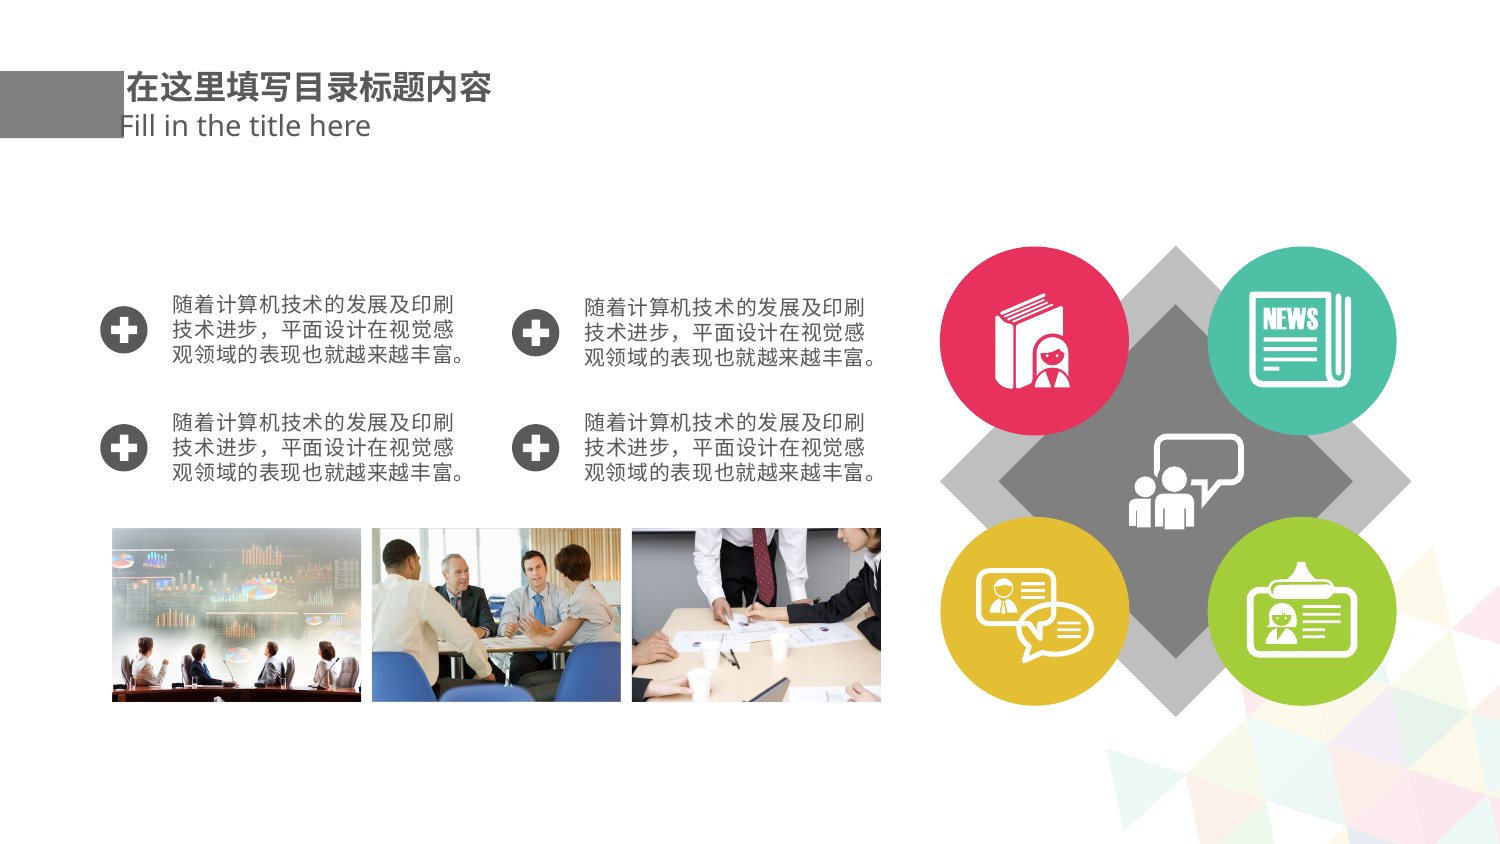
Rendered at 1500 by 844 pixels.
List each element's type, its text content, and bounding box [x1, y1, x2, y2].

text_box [1207, 246, 1397, 436]
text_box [511, 402, 881, 494]
text_box [1135, 244, 1201, 303]
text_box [100, 402, 469, 494]
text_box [940, 516, 1130, 706]
text_box [939, 448, 992, 516]
text_box [0, 70, 112, 139]
text_box 在这里填写目录标题内容 [112, 59, 538, 114]
text_box [1359, 448, 1413, 516]
text_box [631, 528, 882, 702]
text_box [111, 528, 362, 702]
picture [0, 0, 1500, 844]
text_box Fill in the title here [103, 99, 387, 150]
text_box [1207, 516, 1397, 706]
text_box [511, 287, 881, 379]
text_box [100, 284, 469, 376]
text_box [371, 528, 622, 702]
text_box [939, 246, 1130, 436]
text_box [1135, 671, 1201, 718]
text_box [998, 303, 1354, 659]
